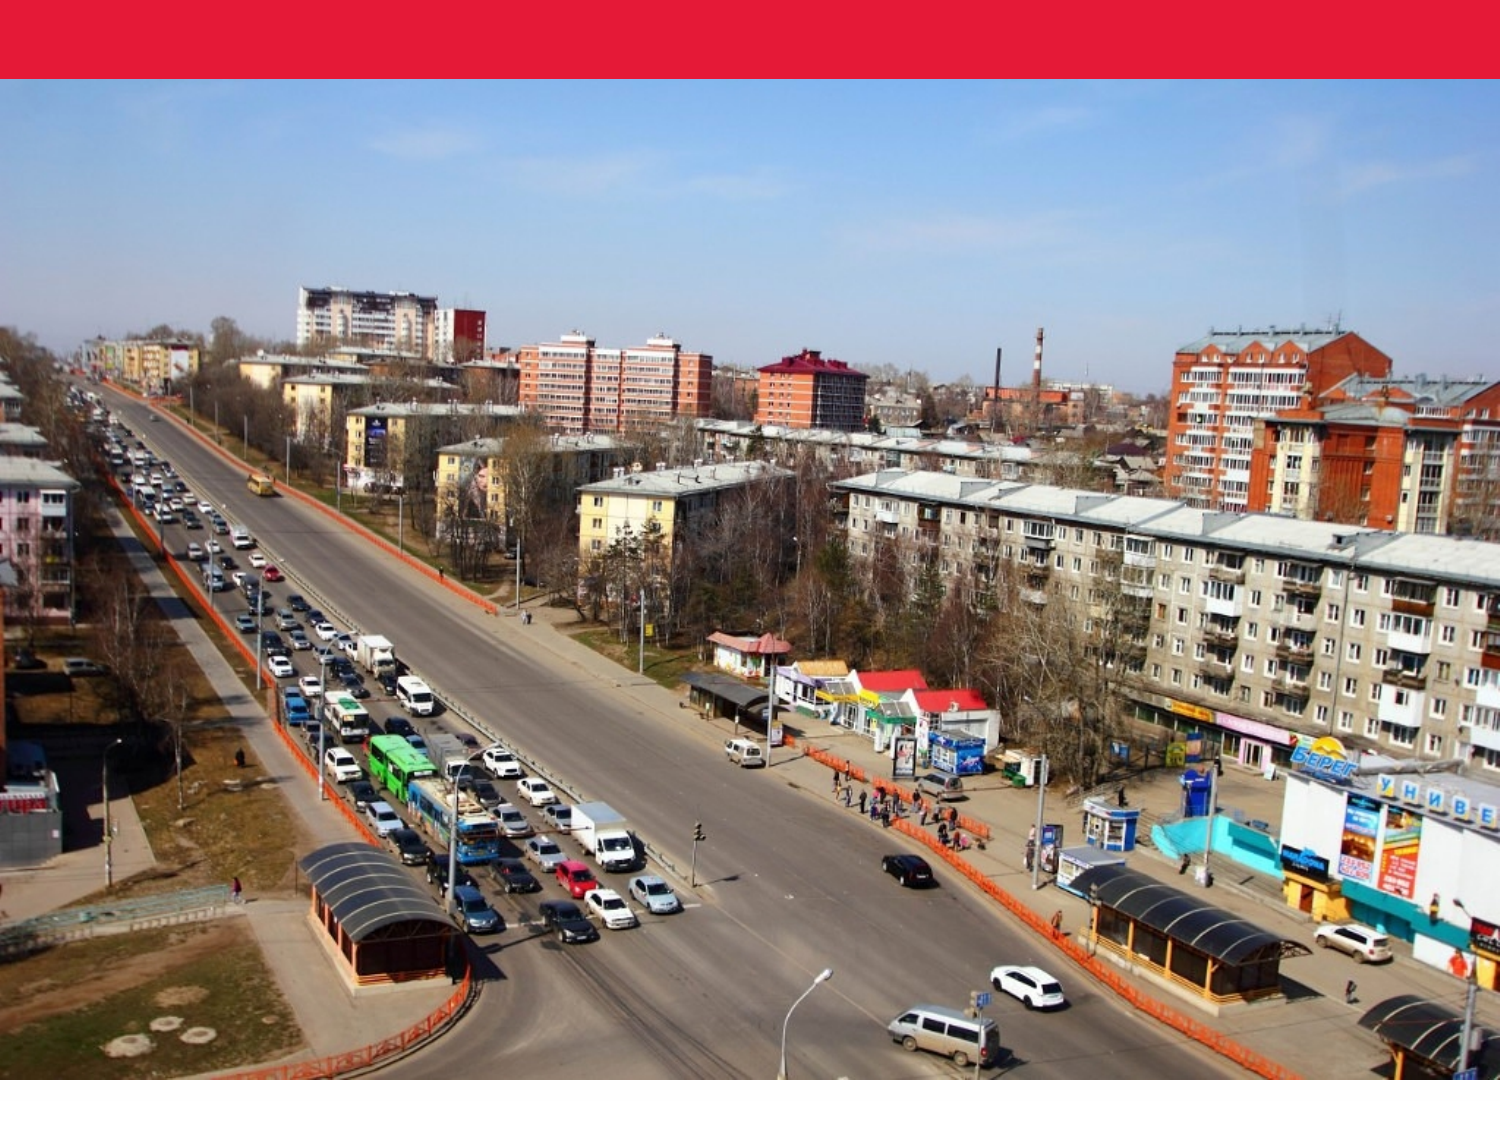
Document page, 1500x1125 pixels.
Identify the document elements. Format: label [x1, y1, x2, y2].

picture [0, 0, 1500, 79]
list [0, 79, 1500, 1081]
